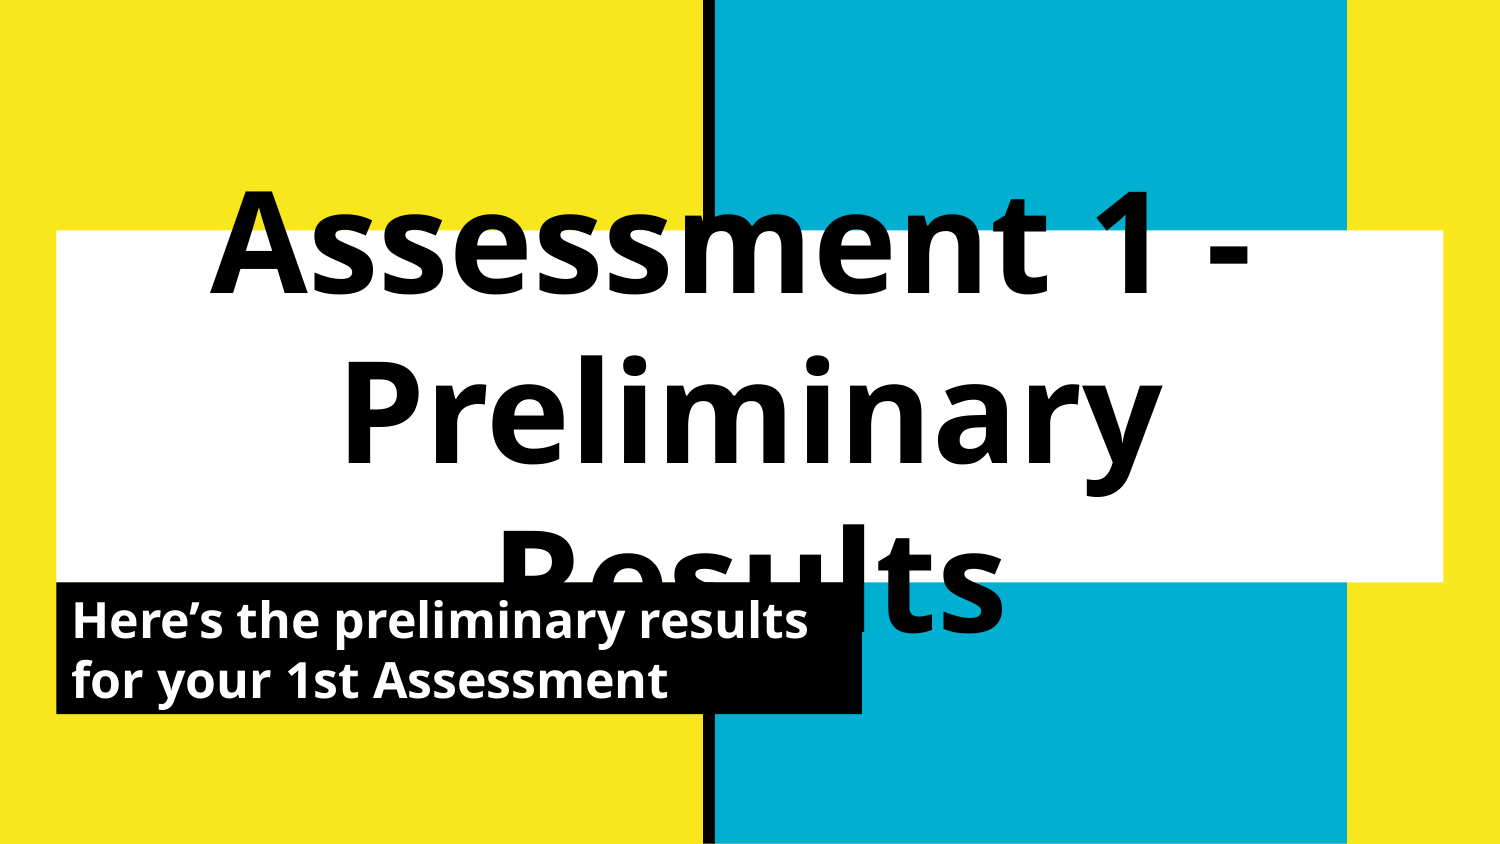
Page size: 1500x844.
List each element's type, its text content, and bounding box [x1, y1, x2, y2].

title Assessment 1 - Preliminary Results [56, 230, 1444, 583]
subtitle Here’s the preliminary results for your 1st Assessment [56, 582, 862, 715]
